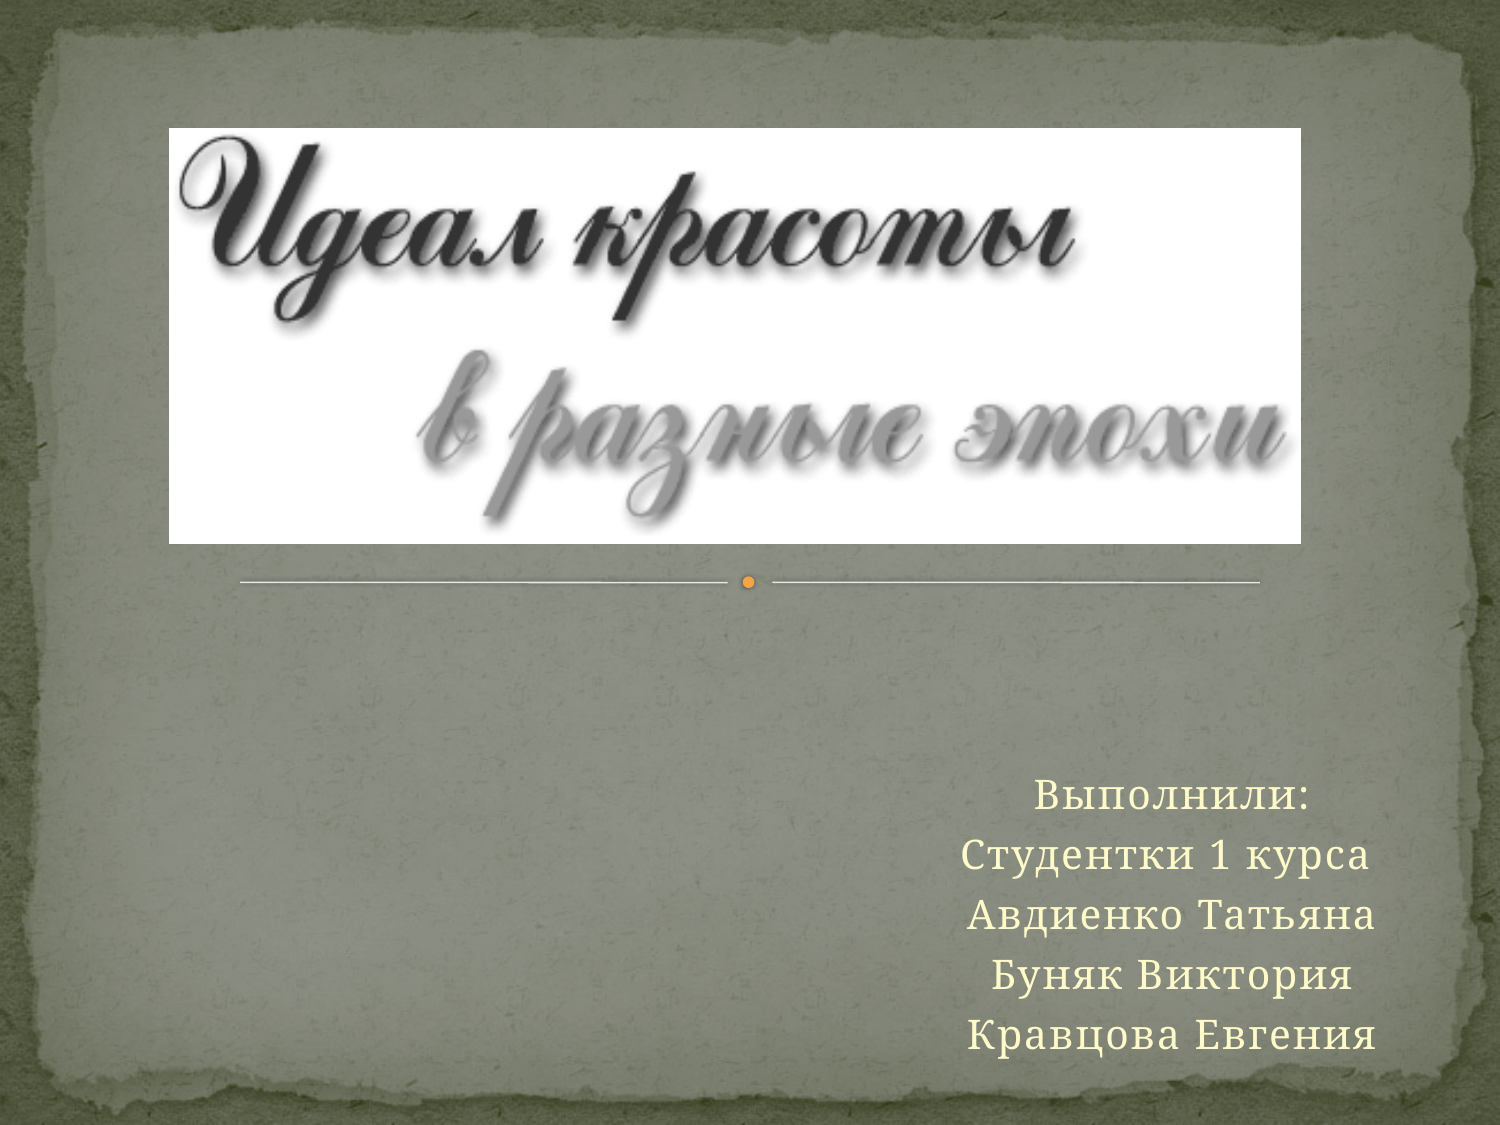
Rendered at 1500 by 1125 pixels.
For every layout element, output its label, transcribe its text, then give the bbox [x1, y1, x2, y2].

subtitle Выполнили: Студентки 1 курса Авдиенко Татьяна Буняк Виктория Кравцова Евгения [902, 761, 1442, 1067]
picture [168, 128, 1302, 545]
